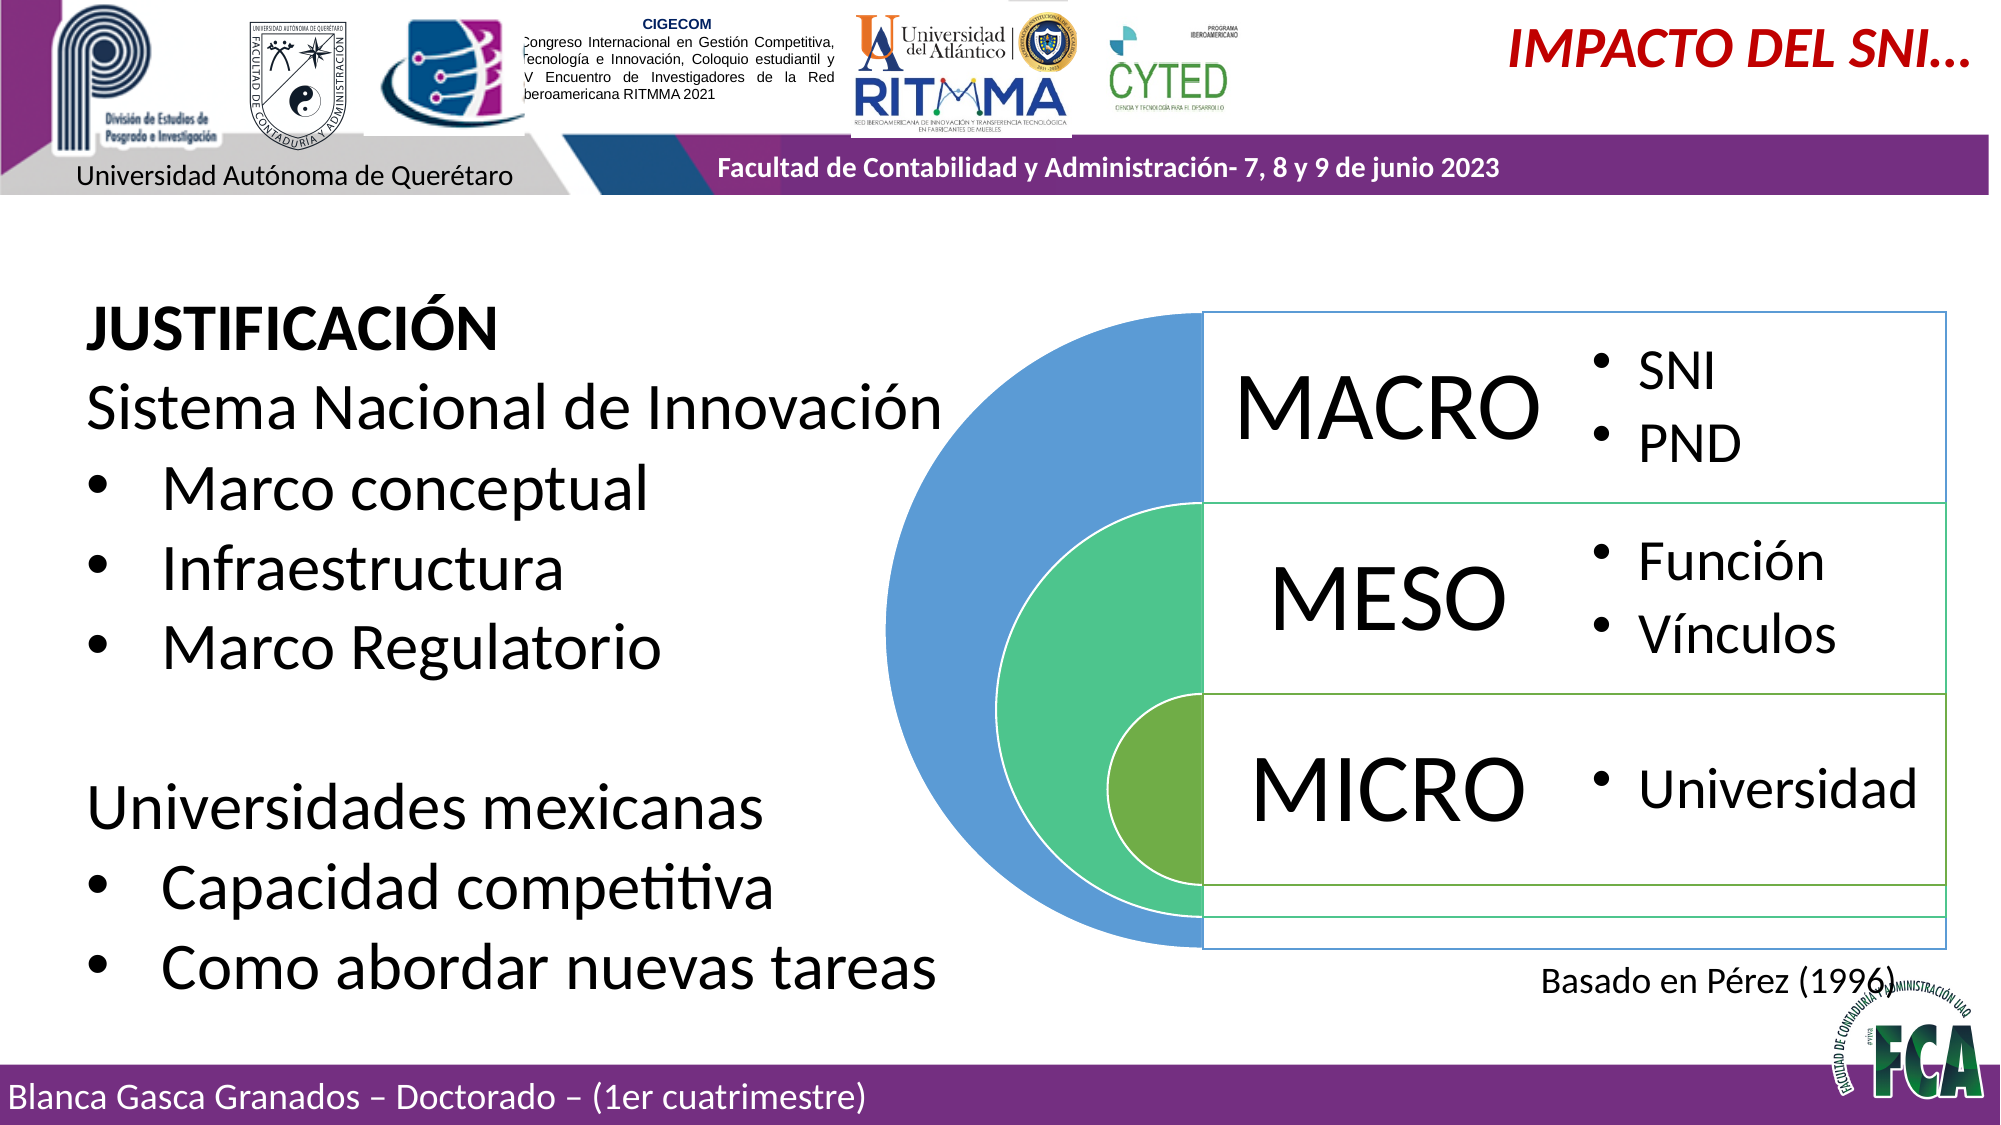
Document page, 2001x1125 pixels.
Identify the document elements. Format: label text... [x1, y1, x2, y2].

picture [1798, 954, 2000, 1123]
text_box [0, 1064, 2000, 1125]
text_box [884, 311, 1946, 949]
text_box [0, 0, 1989, 200]
text_box Basado en Pérez (1996) [1533, 949, 1905, 1009]
text_box JUSTIFICACIÓN Sistema Nacional de Innovación Marco conceptual Infraestructura Marco Regulatorio Universidades mexicanas Capacidad competitiva Como abordar nuevas tareas [79, 276, 982, 1011]
